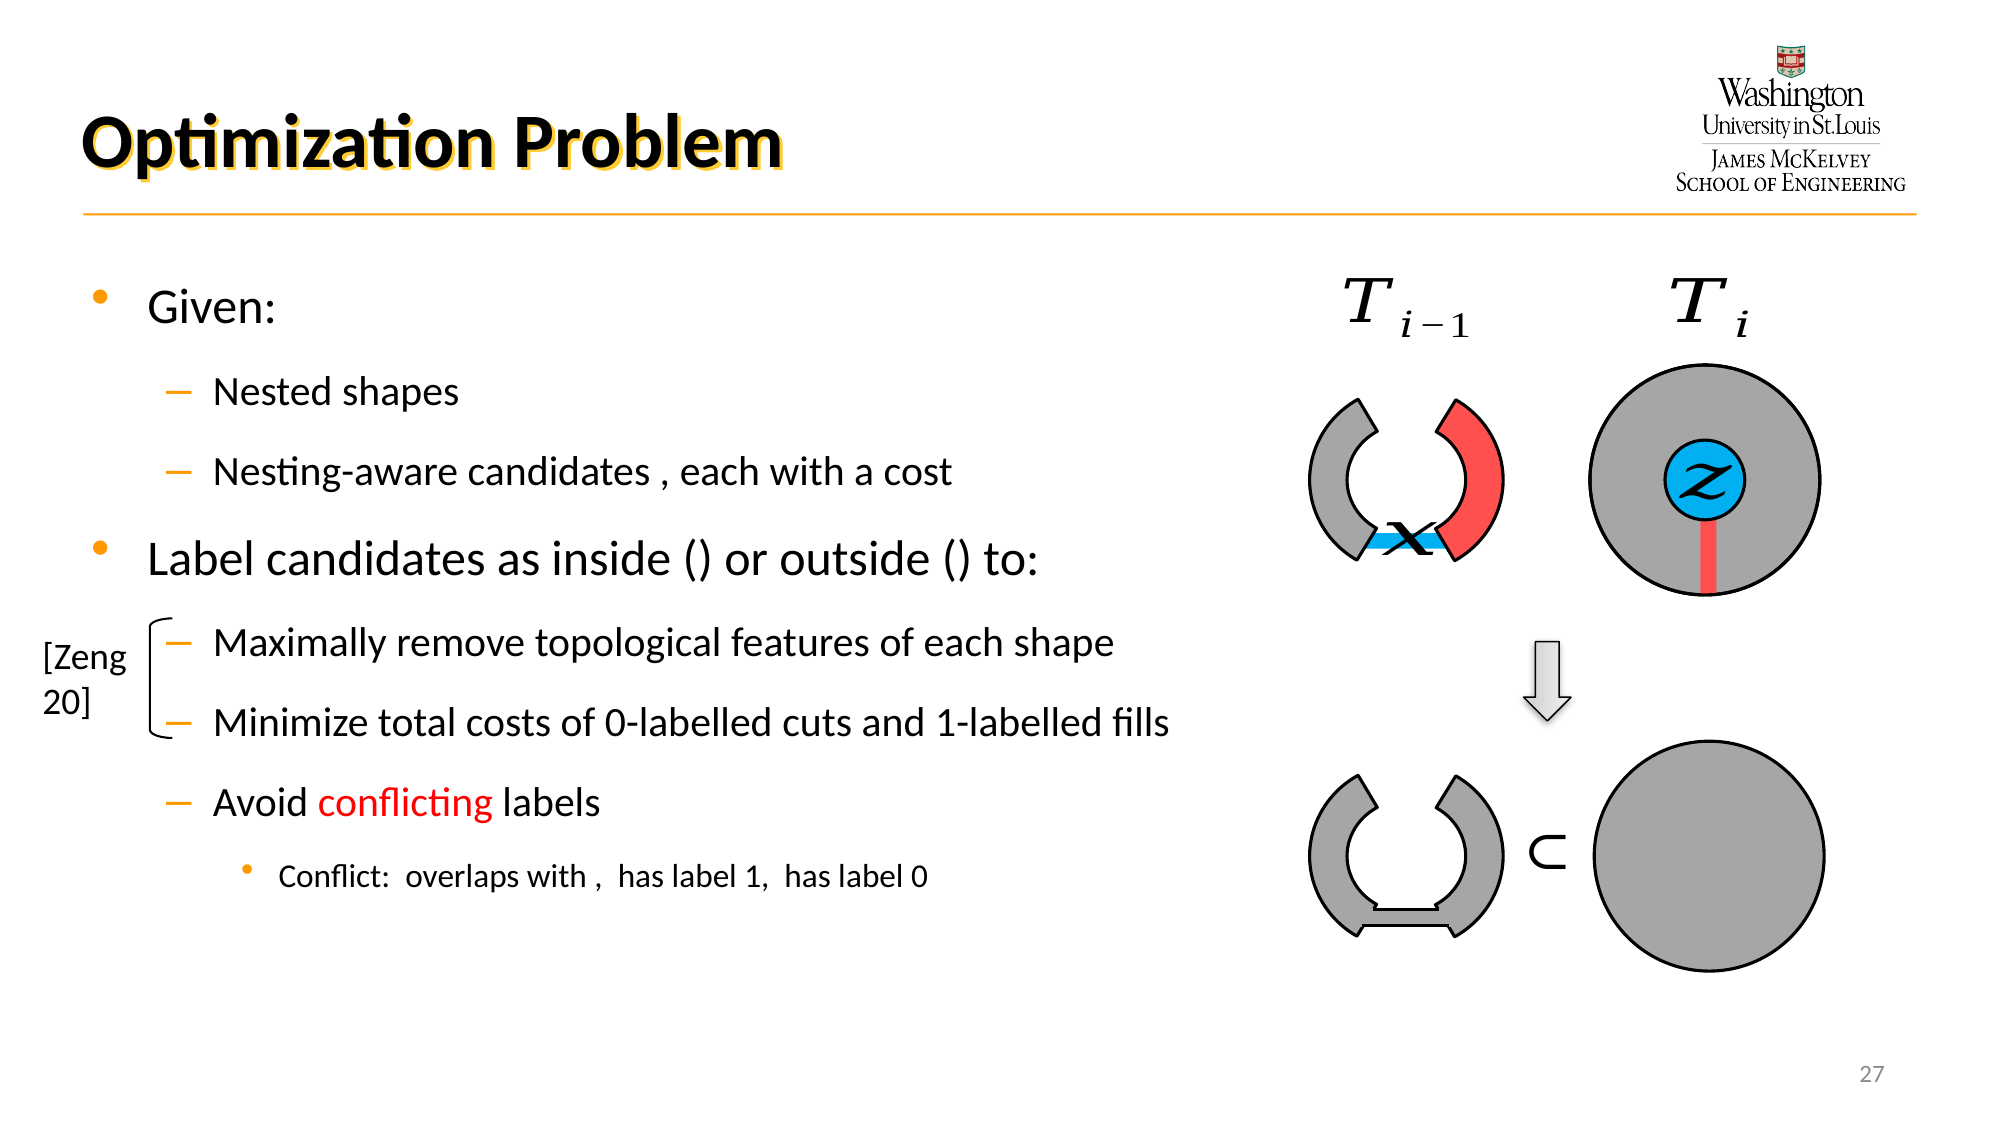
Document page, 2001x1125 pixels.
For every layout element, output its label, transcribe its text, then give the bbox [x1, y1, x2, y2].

text_box [1355, 908, 1457, 927]
text_box [1433, 773, 1506, 939]
text_box [1592, 739, 1827, 974]
text_box [1587, 362, 1822, 598]
text_box [1522, 640, 1572, 722]
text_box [1309, 386, 1504, 574]
title Optimization Problem [66, 36, 1534, 237]
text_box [27, 617, 173, 739]
picture [1665, 34, 1917, 203]
text_box [1307, 773, 1380, 939]
slide_number 27 [1433, 1042, 1900, 1103]
